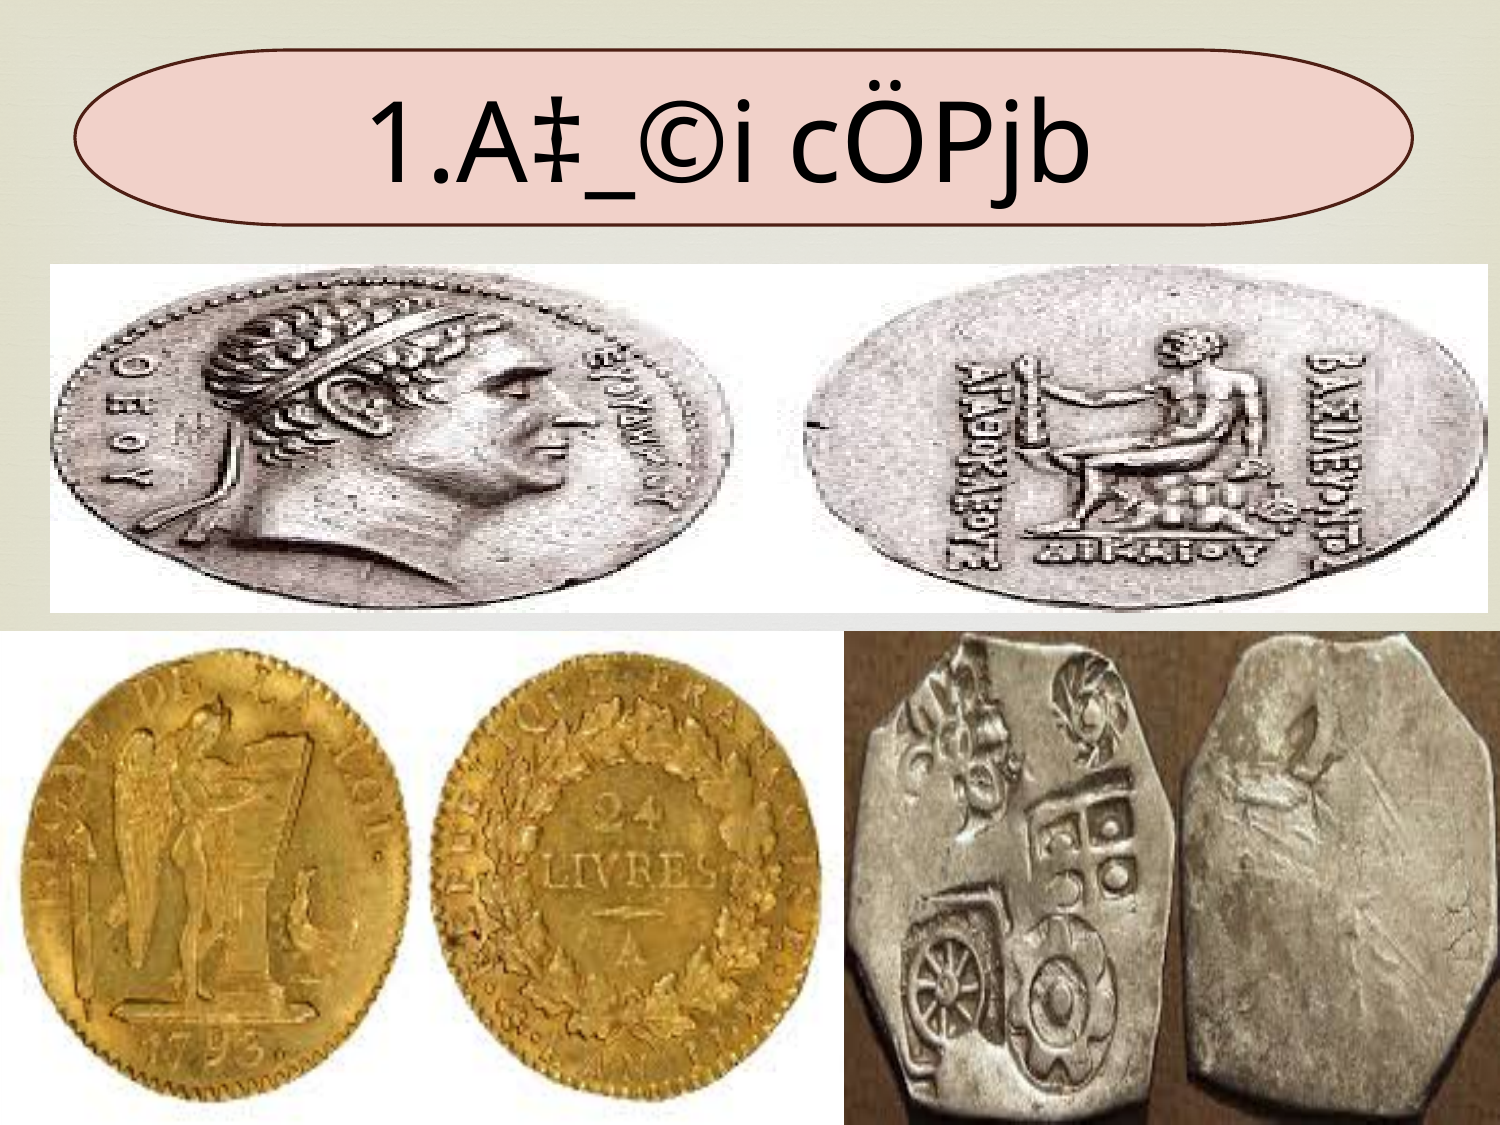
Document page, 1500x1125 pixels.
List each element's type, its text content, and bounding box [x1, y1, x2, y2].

picture [0, 630, 1500, 1125]
text_box 1.A‡_©i cÖPjb [73, 48, 1414, 227]
picture [49, 263, 1488, 613]
